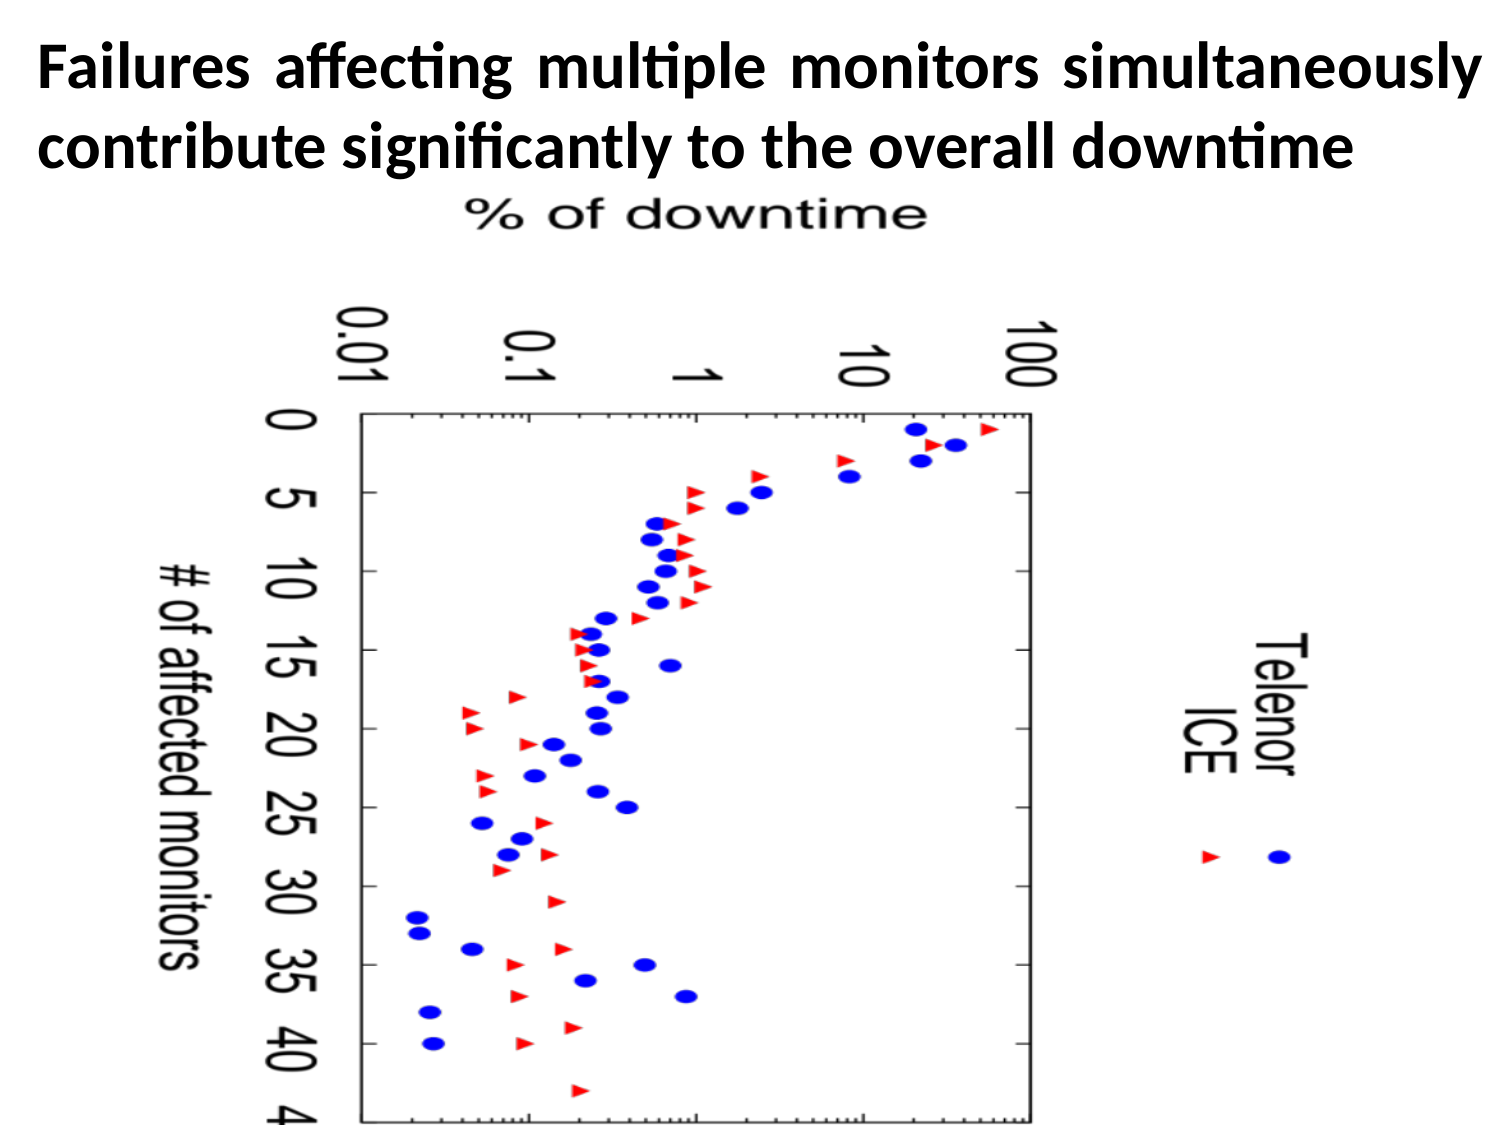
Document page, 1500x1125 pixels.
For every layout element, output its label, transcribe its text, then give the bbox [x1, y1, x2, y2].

text_box Failures affecting multiple monitors simultaneously contribute significantly to the overall downtime [22, 14, 159, 201]
picture [164, 0, 1284, 1125]
text_box Failures affecting multiple monitors simultaneously contribute significantly to the overall downtime [1289, 14, 1500, 201]
